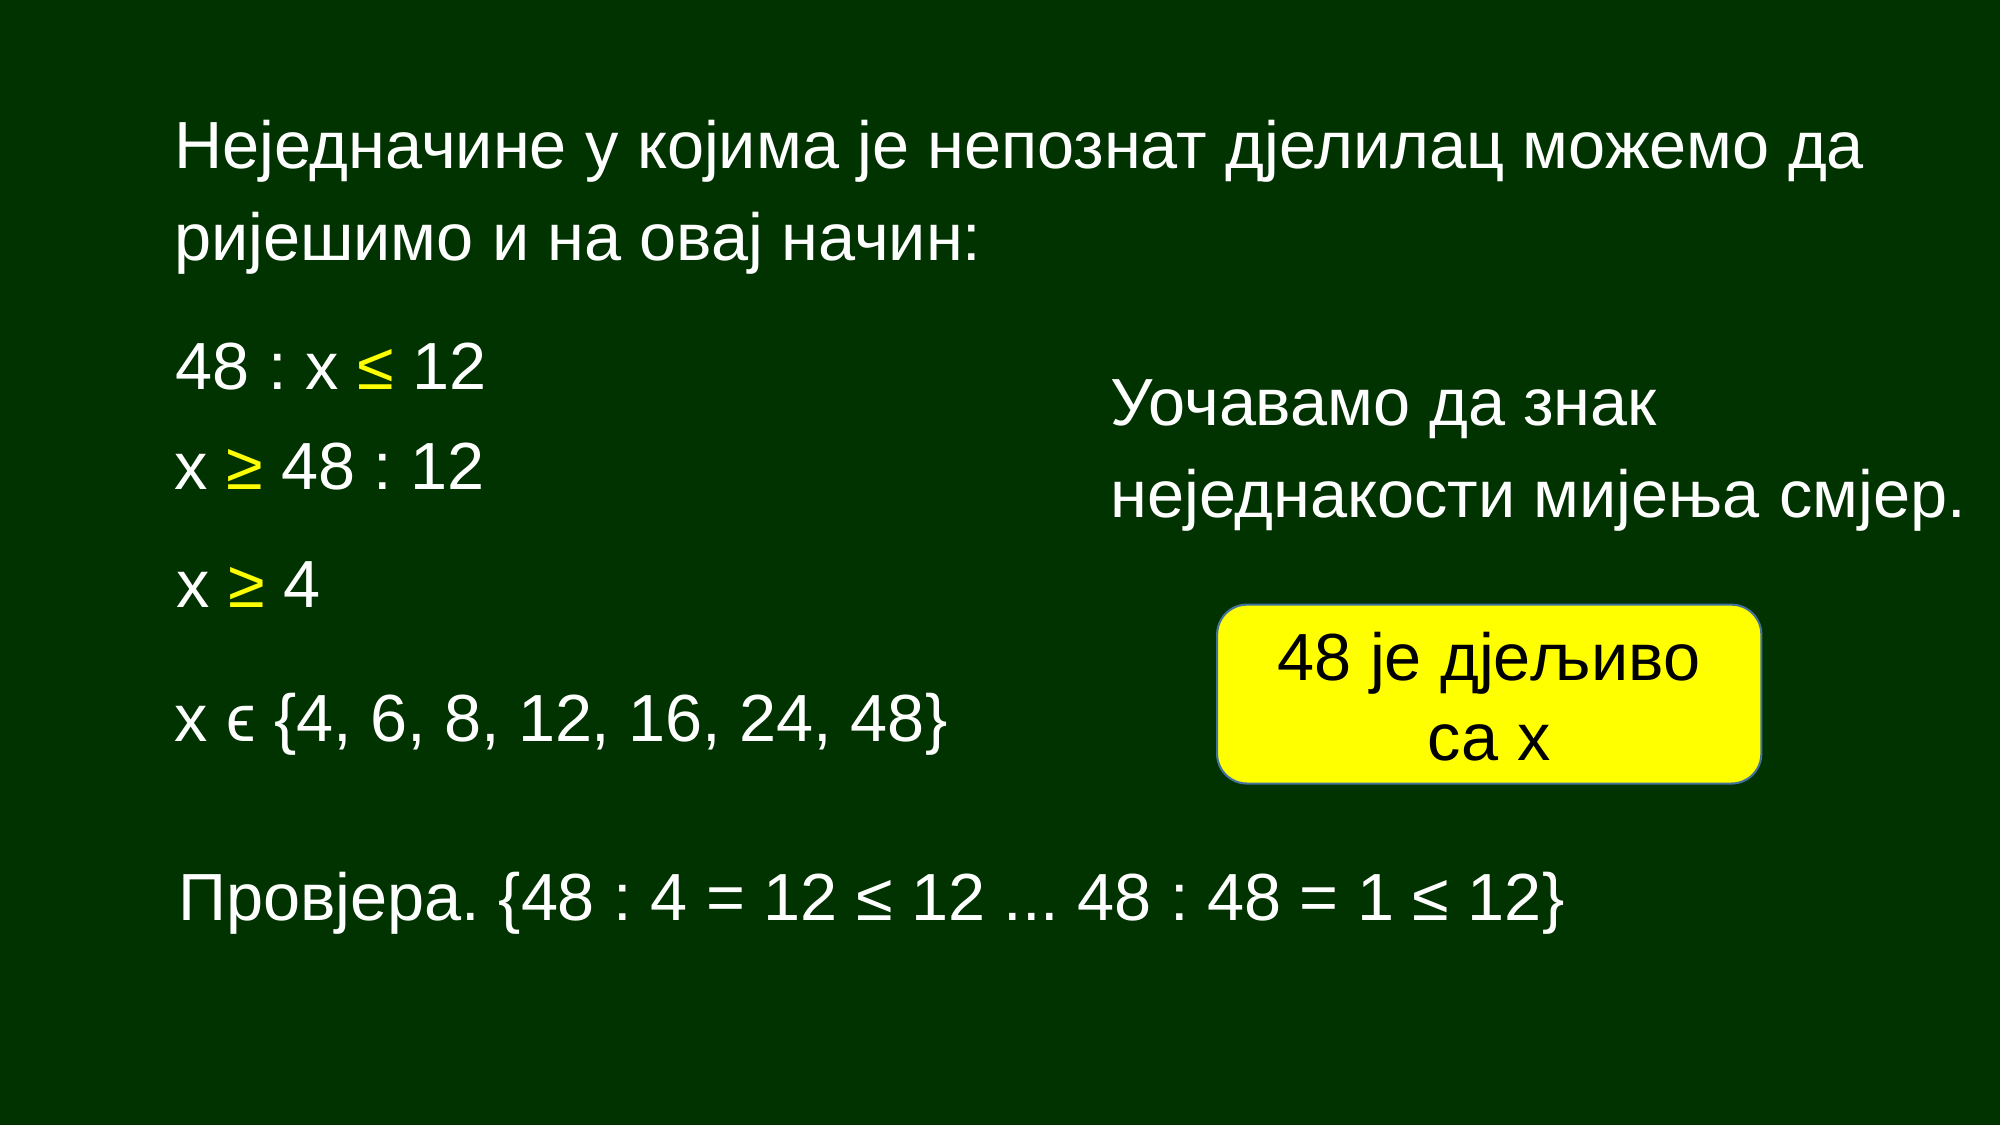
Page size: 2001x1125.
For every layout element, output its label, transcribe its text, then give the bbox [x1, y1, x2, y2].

text_box Провјера. {48 : 4 = 12 ≤ 12 ... 48 : 48 = 1 ≤ 12} [163, 834, 1580, 942]
text_box x ≥ 4 [161, 521, 478, 628]
text_box х ϵ {4, 6, 8, 12, 16, 24, 48} [159, 655, 1160, 762]
text_box Неједначине у којима је непознат дјелилац можемо да ријешимо и на овај начин: [159, 82, 1897, 282]
text_box Уочавамо да знак неједнакости мијења смјер. [1095, 339, 2000, 539]
text_box 48 : x ≤ 12 [160, 303, 502, 411]
text_box 48 je дјељиво са x [1216, 603, 1763, 785]
text_box x ≥ 48 : 12 [159, 403, 1095, 511]
